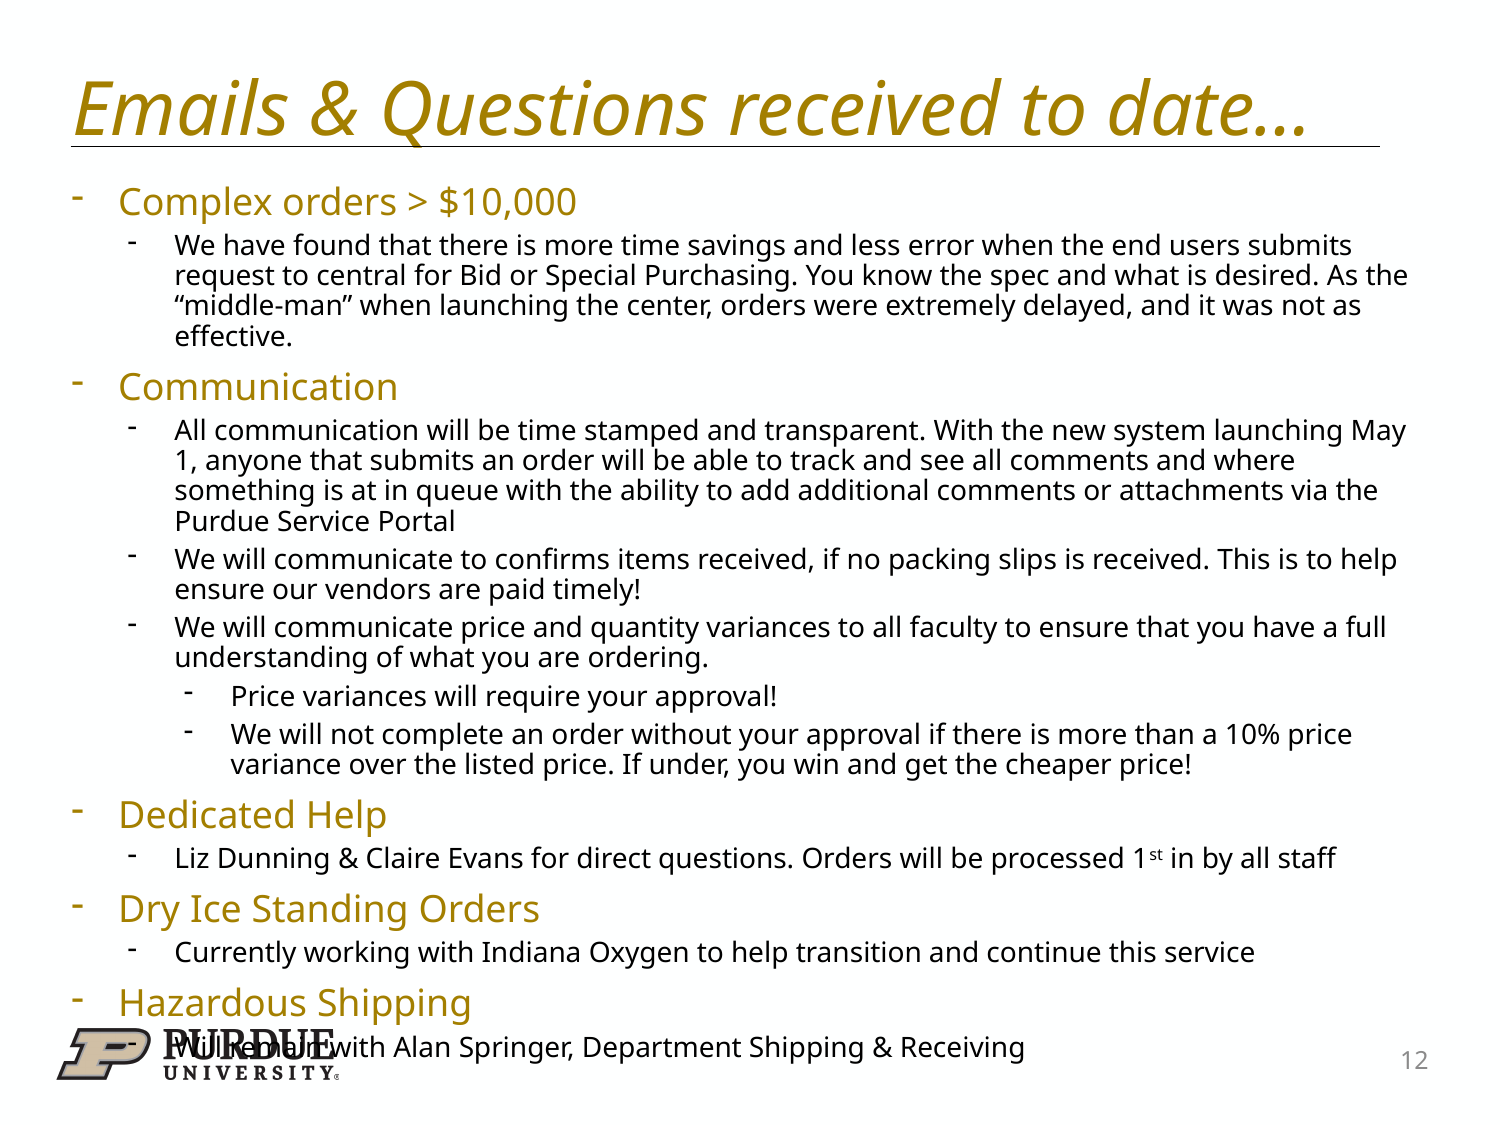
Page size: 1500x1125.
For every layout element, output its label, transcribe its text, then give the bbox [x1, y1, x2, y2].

title Emails & Questions received to date… [57, 63, 1444, 160]
list Complex orders > $10,000 We have found that there is more time savings and less error when the end users submits request to central for Bid or Special Purchasing. You know the spec and what is desired. As the “middle-man” when launching the center, orders were extremely delayed, and it was not as effective. Communication All communication will be time stamped and transparent. With the new system launching May 1, anyone that submits an order will be able to track and see all comments and where something is at in queue with the ability to add additional comments or attachments via the Purdue Service Portal We will communicate to confirms items received, if no packing slips is received. This is to help ensure our vendors are paid timely! We will communicate price and quantity variances to all faculty to ensure that you have a full understanding of what you are ordering. Price variances will require your approval! We will not complete an order without your approval if there is more than a 10% price variance over the listed price. If under, you win and get the cheaper price! Dedicated Help Liz Dunning & Claire Evans for direct questions. Orders will be processed 1st in by all staff Dry Ice Standing Orders Currently working with Indiana Oxygen to help transition and continue this service Hazardous Shipping Will remain with Alan Springer, Department Shipping & Receiving [56, 175, 1443, 1020]
slide_number 12 [1263, 1031, 1444, 1092]
